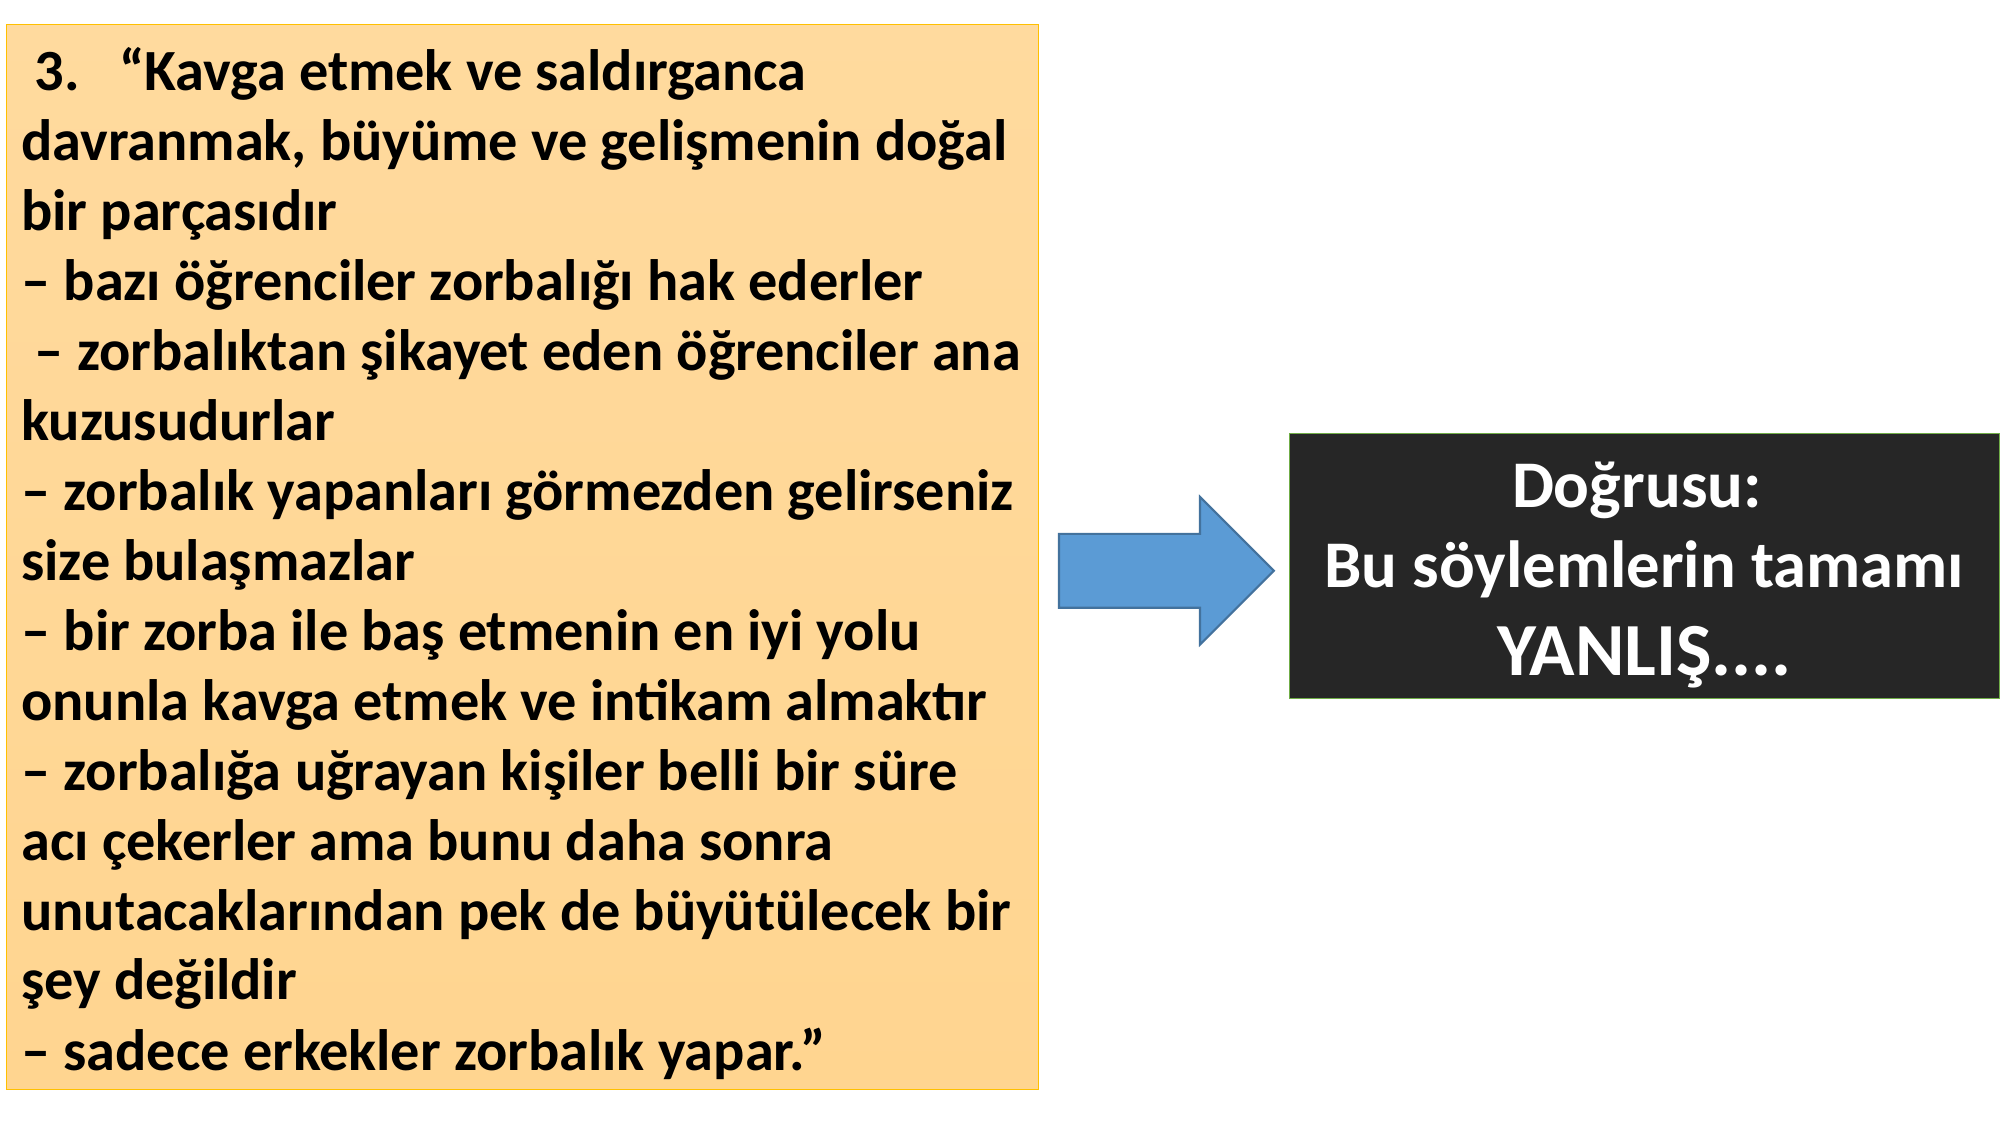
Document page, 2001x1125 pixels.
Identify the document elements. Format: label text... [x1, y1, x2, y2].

text_box Doğrusu: Bu söylemlerin tamamı YANLIŞ.... [1289, 433, 2000, 699]
text_box 3. “Kavga etmek ve saldırganca davranmak, büyüme ve gelişmenin doğal bir parçasıdır – bazı öğrenciler zorbalığı hak ederler – zorbalıktan şikayet eden öğrenciler ana kuzusudurlar – zorbalık yapanları görmezden gelirseniz size bulaşmazlar – bir zorba ile baş etmenin en iyi yolu onunla kavga etmek ve intikam almaktır – zorbalığa uğrayan kişiler belli bir süre acı çekerler ama bunu daha sonra unutacaklarından pek de büyütülecek bir şey değildir – sadece erkekler zorbalık yapar.” [6, 24, 1039, 1090]
text_box [1057, 494, 1276, 648]
